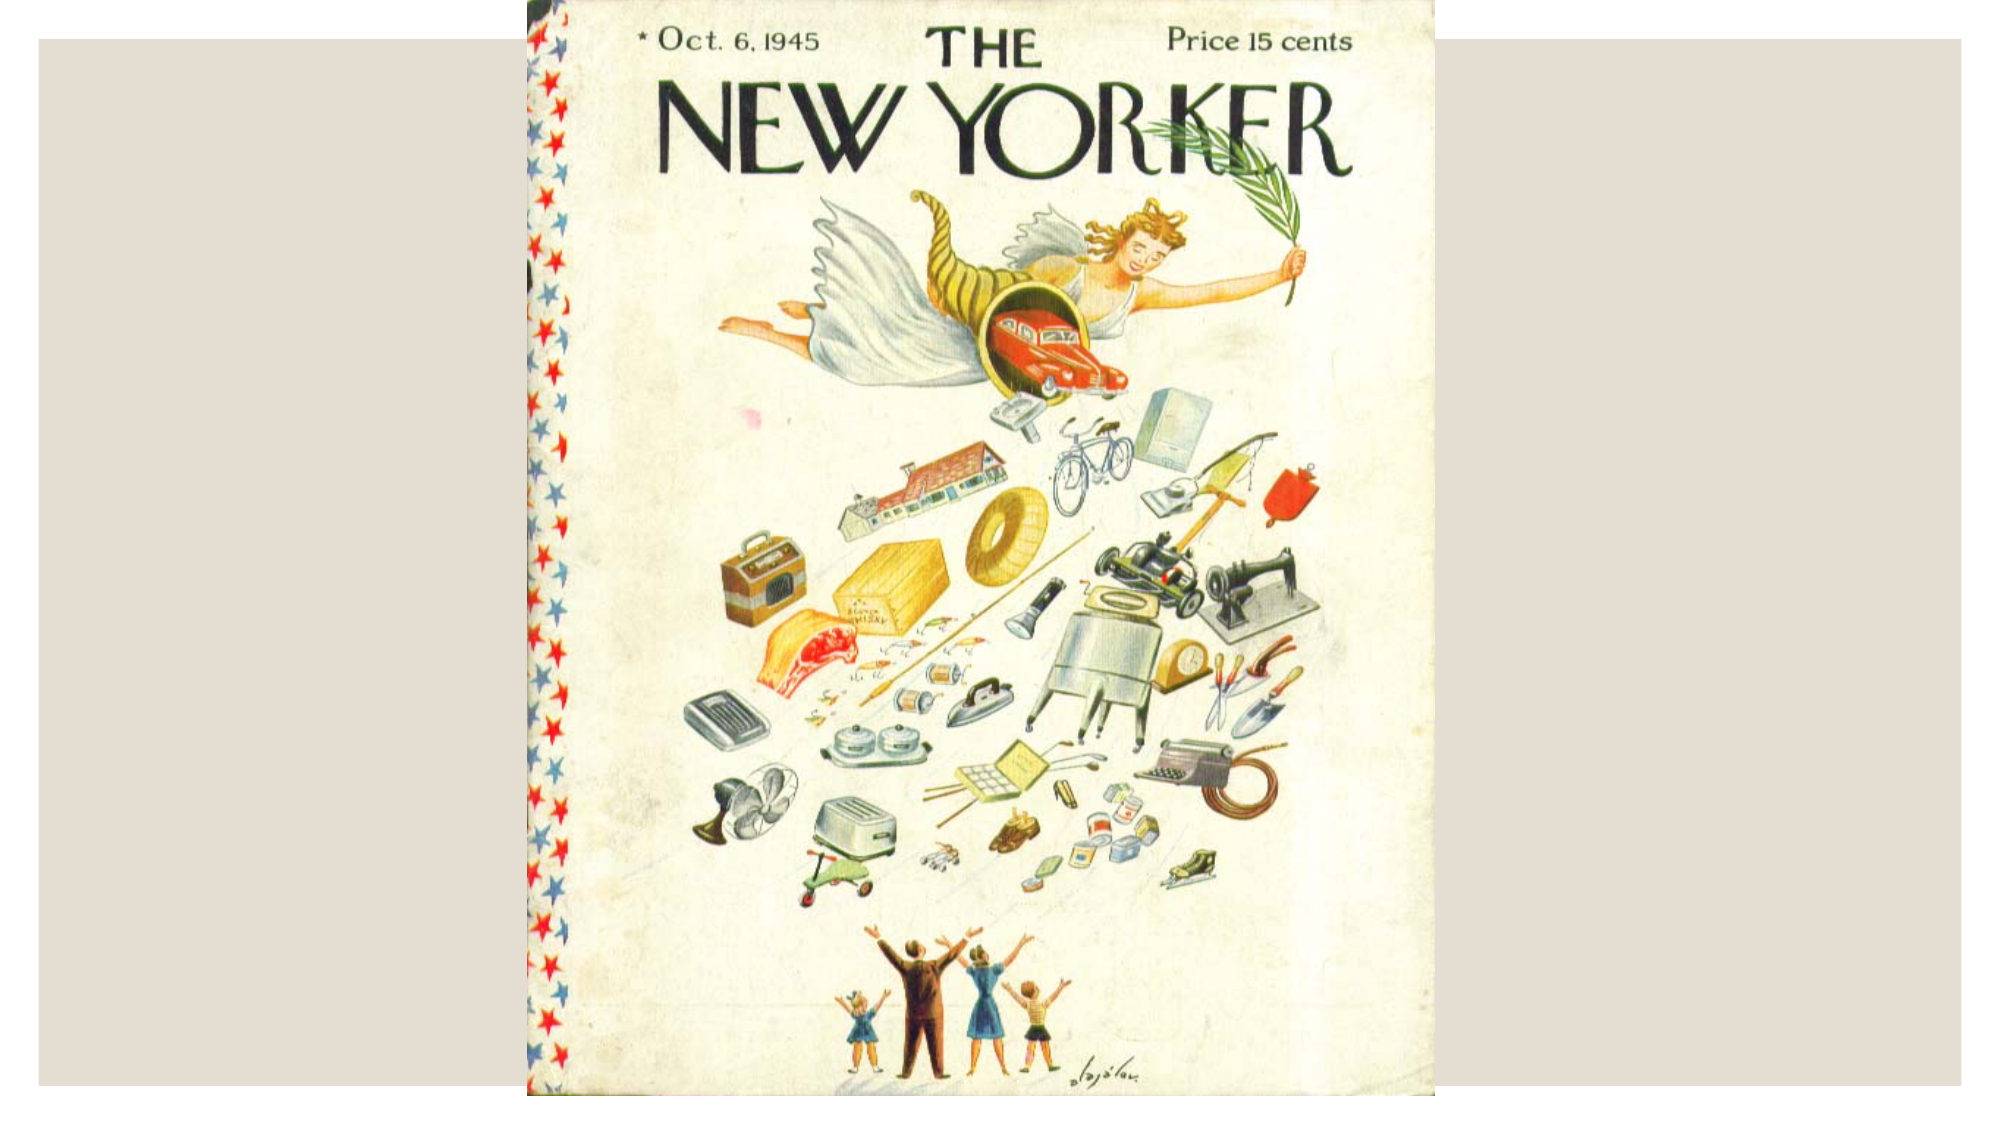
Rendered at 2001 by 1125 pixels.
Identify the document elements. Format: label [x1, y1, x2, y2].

picture [527, 0, 1435, 1096]
